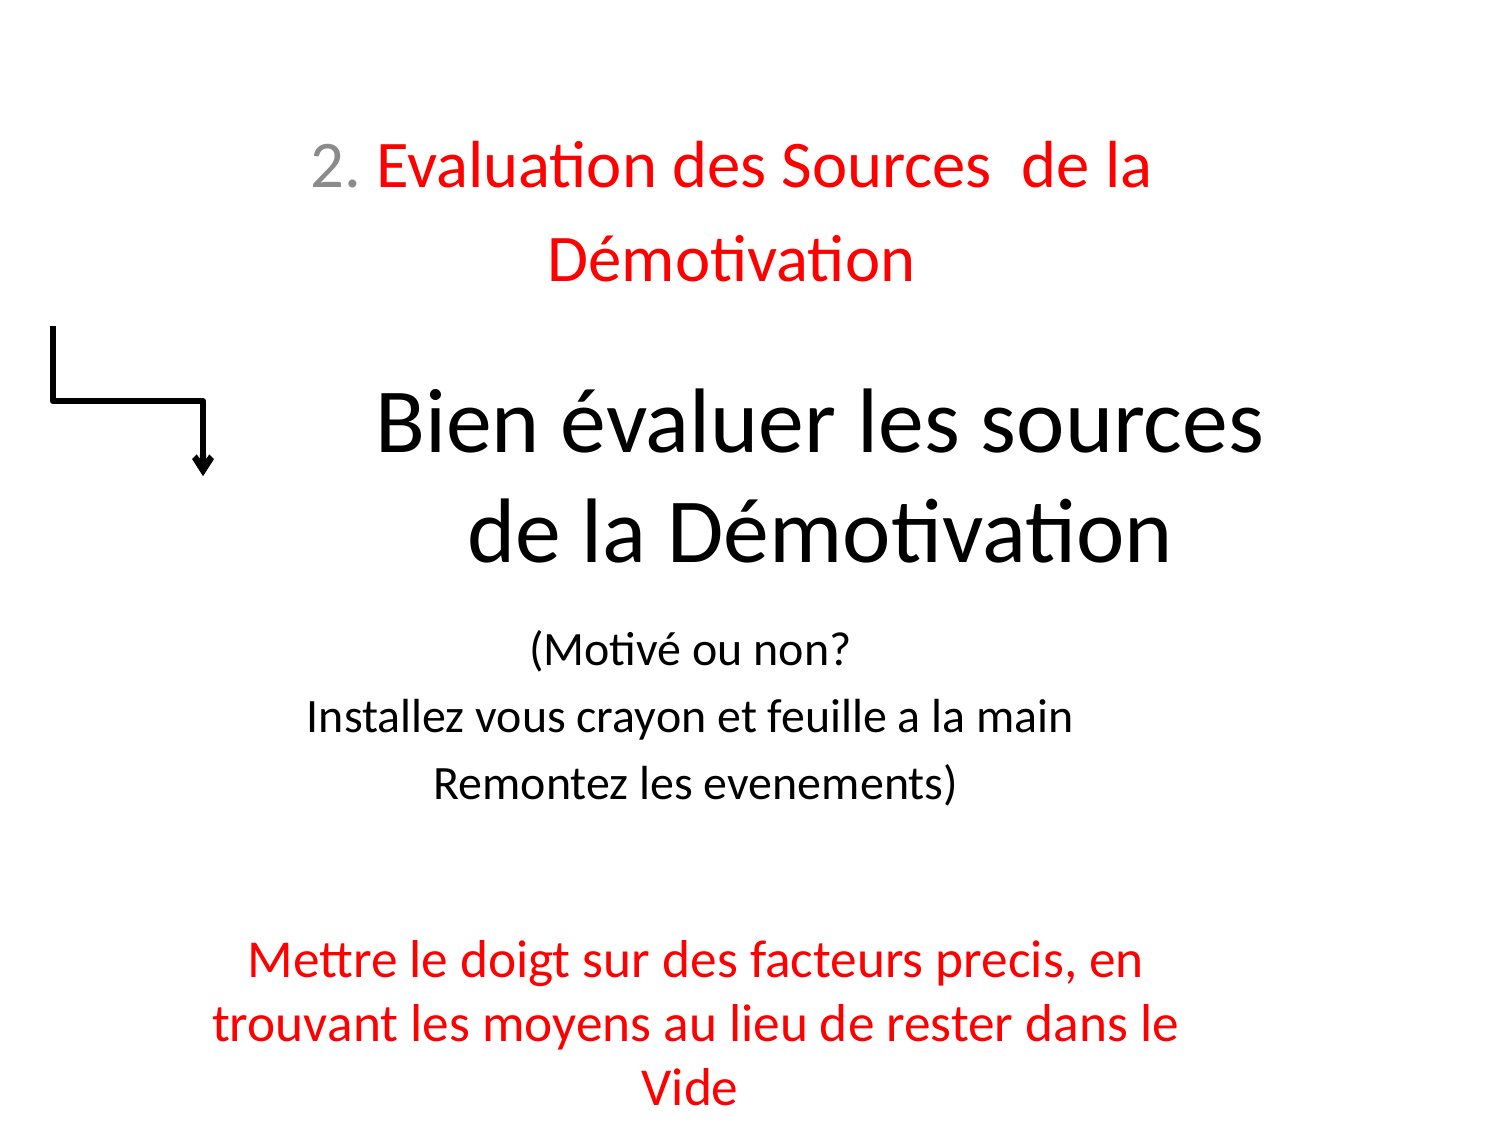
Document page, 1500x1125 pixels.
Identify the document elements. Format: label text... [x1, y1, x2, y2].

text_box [52, 325, 204, 477]
text_box (Motivé ou non? Installez vous crayon et feuille a la main Remontez les evenements) [171, 609, 1222, 819]
text_box 2. Evaluation des Sources de la Démotivation [206, 113, 1257, 323]
text_box Mettre le doigt sur des facteurs precis, en trouvant les moyens au lieu de rester dans le Vide [171, 916, 1222, 1125]
title Bien évaluer les sources de la Démotivation [253, 349, 1388, 591]
